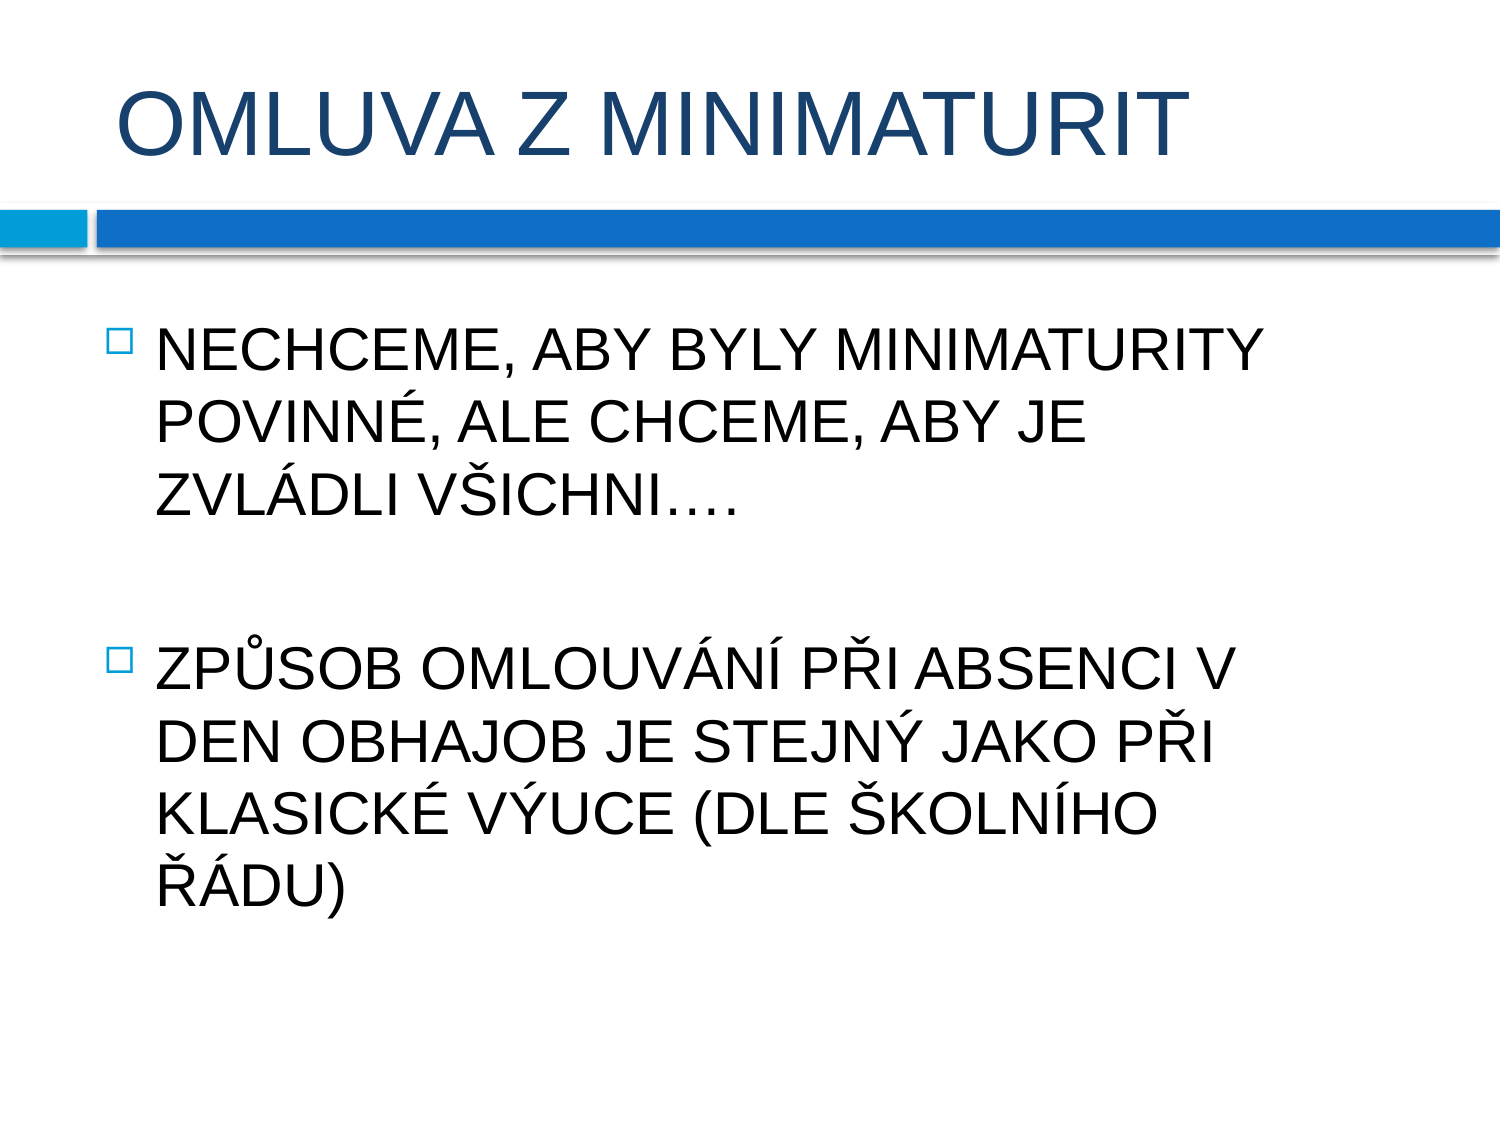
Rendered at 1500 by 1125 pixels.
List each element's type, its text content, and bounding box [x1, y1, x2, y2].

title OMLUVA Z MINIMATURIT [100, 37, 1438, 200]
list NECHCEME, ABY BYLY MINIMATURITY POVINNÉ, ALE CHCEME, ABY JE ZVLÁDLI VŠICHNI…. ZPŮSOB OMLOUVÁNÍ PŘI ABSENCI V DEN OBHAJOB JE STEJNÝ JAKO PŘI KLASICKÉ VÝUCE (DLE ŠKOLNÍHO ŘÁDU) [88, 302, 1364, 1125]
